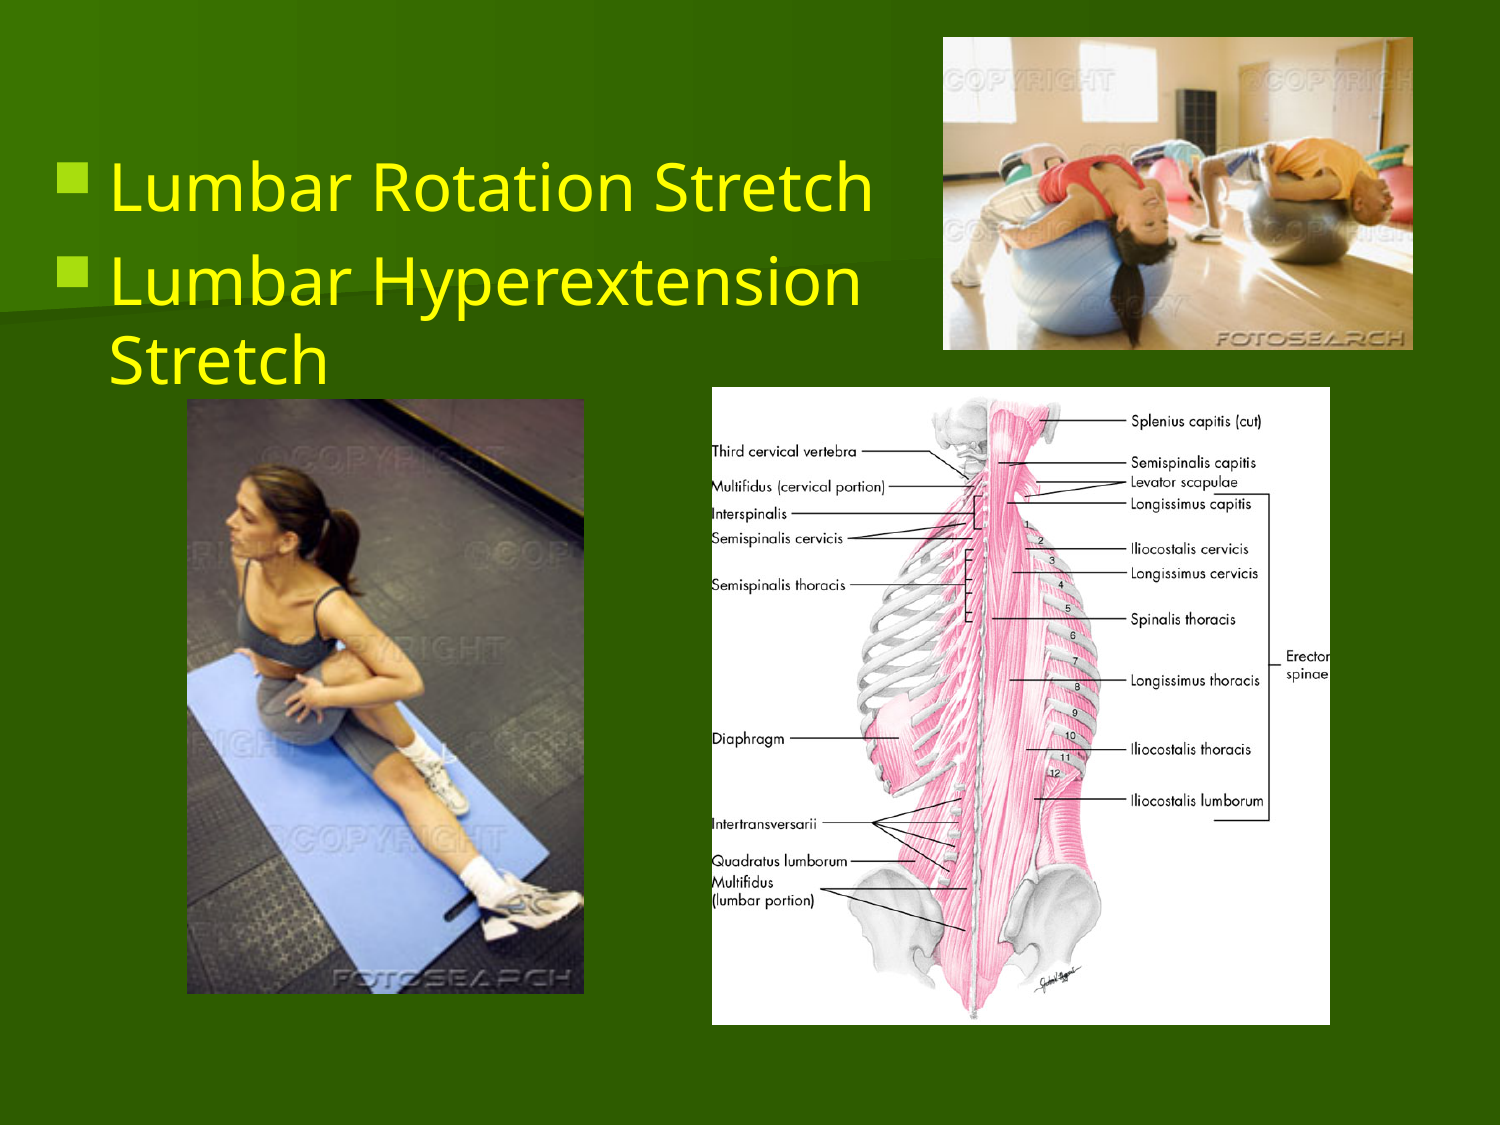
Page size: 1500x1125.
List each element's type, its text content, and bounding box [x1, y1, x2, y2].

picture [187, 399, 584, 994]
picture [712, 387, 1331, 1026]
picture [943, 37, 1413, 351]
list Lumbar Rotation Stretch Lumbar Hyperextension Stretch [37, 137, 1025, 875]
